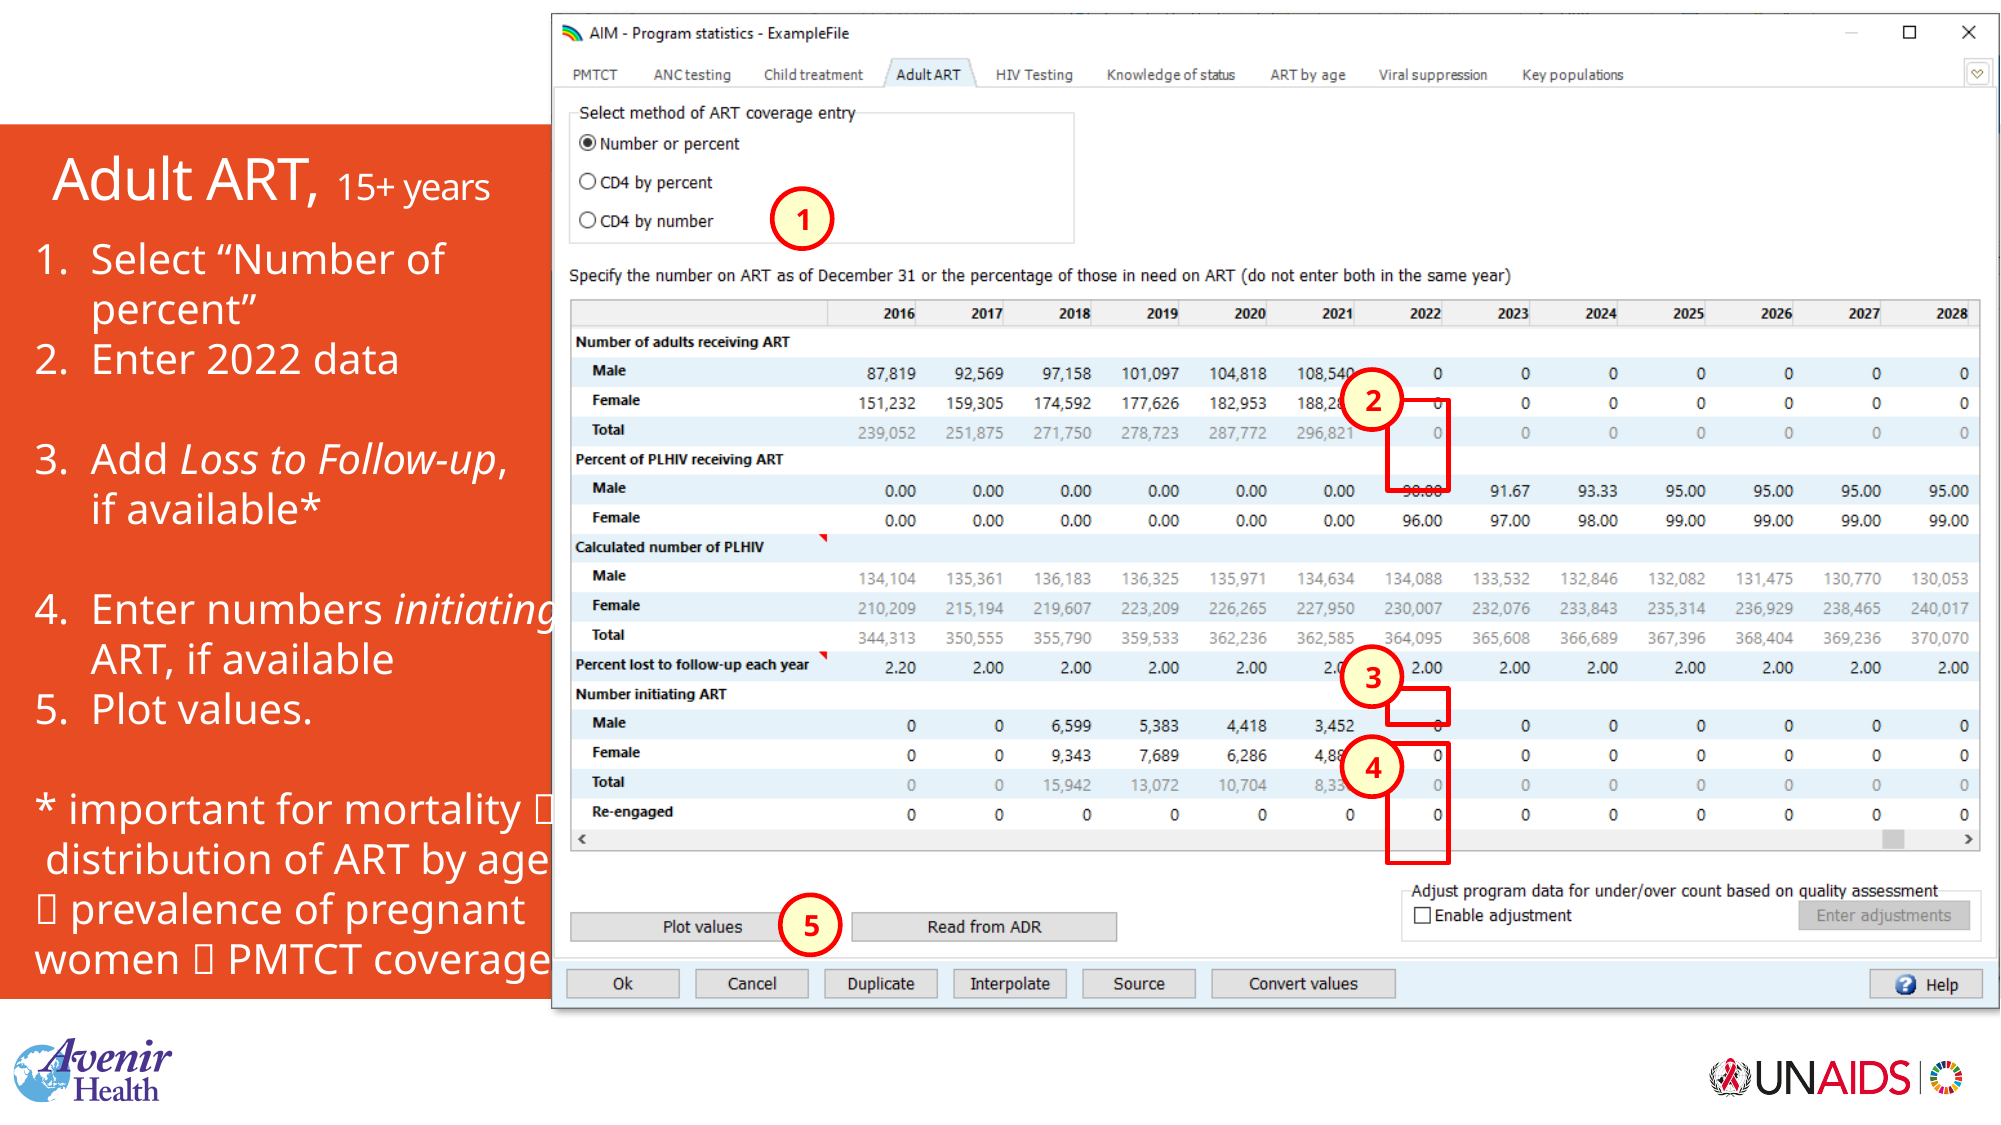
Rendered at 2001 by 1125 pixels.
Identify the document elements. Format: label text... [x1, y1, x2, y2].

picture [11, 1037, 176, 1103]
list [551, 13, 2000, 1010]
picture [1709, 1058, 1963, 1097]
text_box Adult ART, 15+ years [37, 138, 521, 224]
text_box Select “Number of percent” Enter 2022 data Add Loss to Follow-up, if available* Enter numbers initiating ART, if available Plot values. * important for mortality  distribution of ART by age  prevalence of pregnant women  PMTCT coverage [19, 224, 551, 991]
